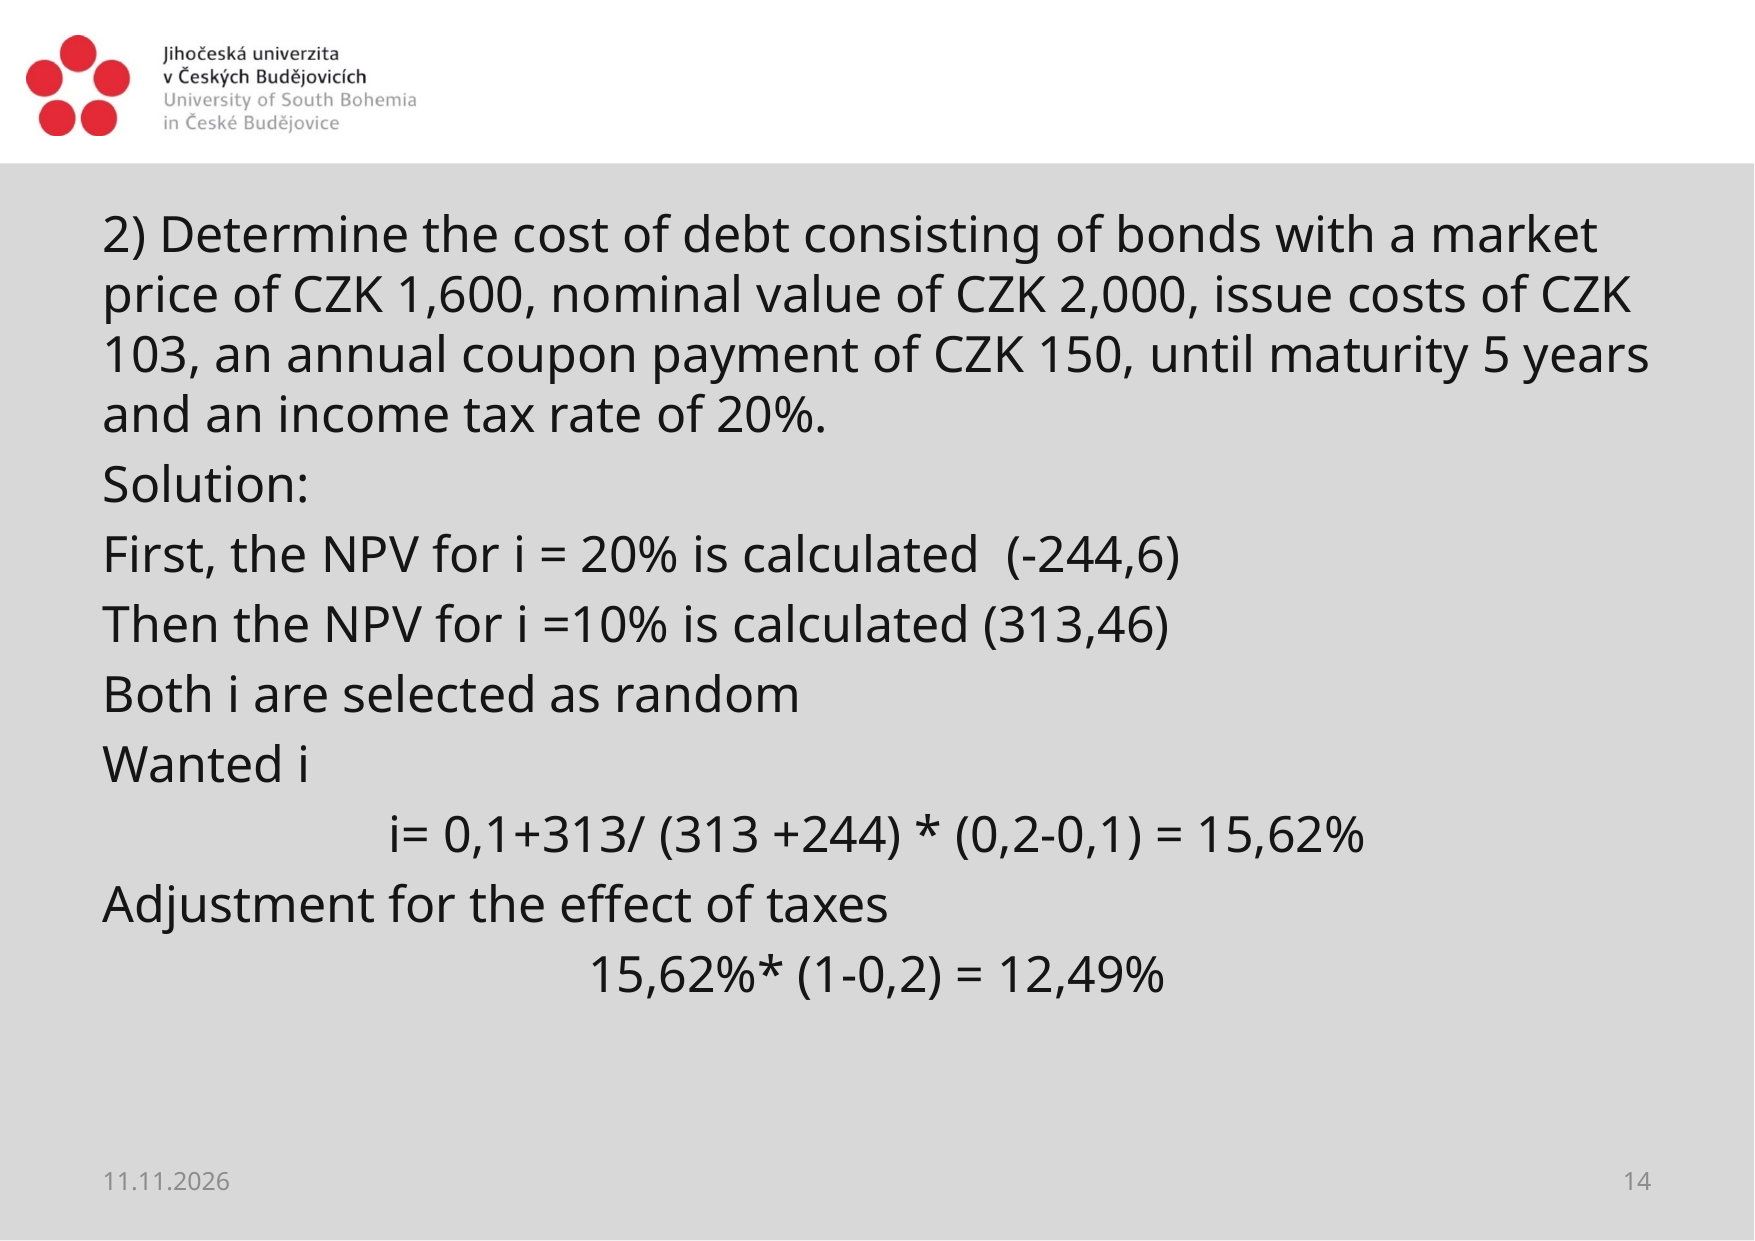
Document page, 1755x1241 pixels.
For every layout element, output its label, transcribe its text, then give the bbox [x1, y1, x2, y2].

list 2) Determine the cost of debt consisting of bonds with a market price of CZK 1,600, nominal value of CZK 2,000, issue costs of CZK 103, an annual coupon payment of CZK 150, until maturity 5 years and an income tax rate of 20%. Solution: First, the NPV for i = 20% is calculated (-244,6) Then the NPV for i =10% is calculated (313,46) Both i are selected as random Wanted i i= 0,1+313/ (313 +244) * (0,2-0,1) = 15,62% Adjustment for the effect of taxes 15,62%* (1-0,2) = 12,49% [87, 194, 1667, 1109]
picture [26, 35, 417, 136]
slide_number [87, 1149, 498, 1216]
slide_number 14 [1257, 1149, 1667, 1216]
